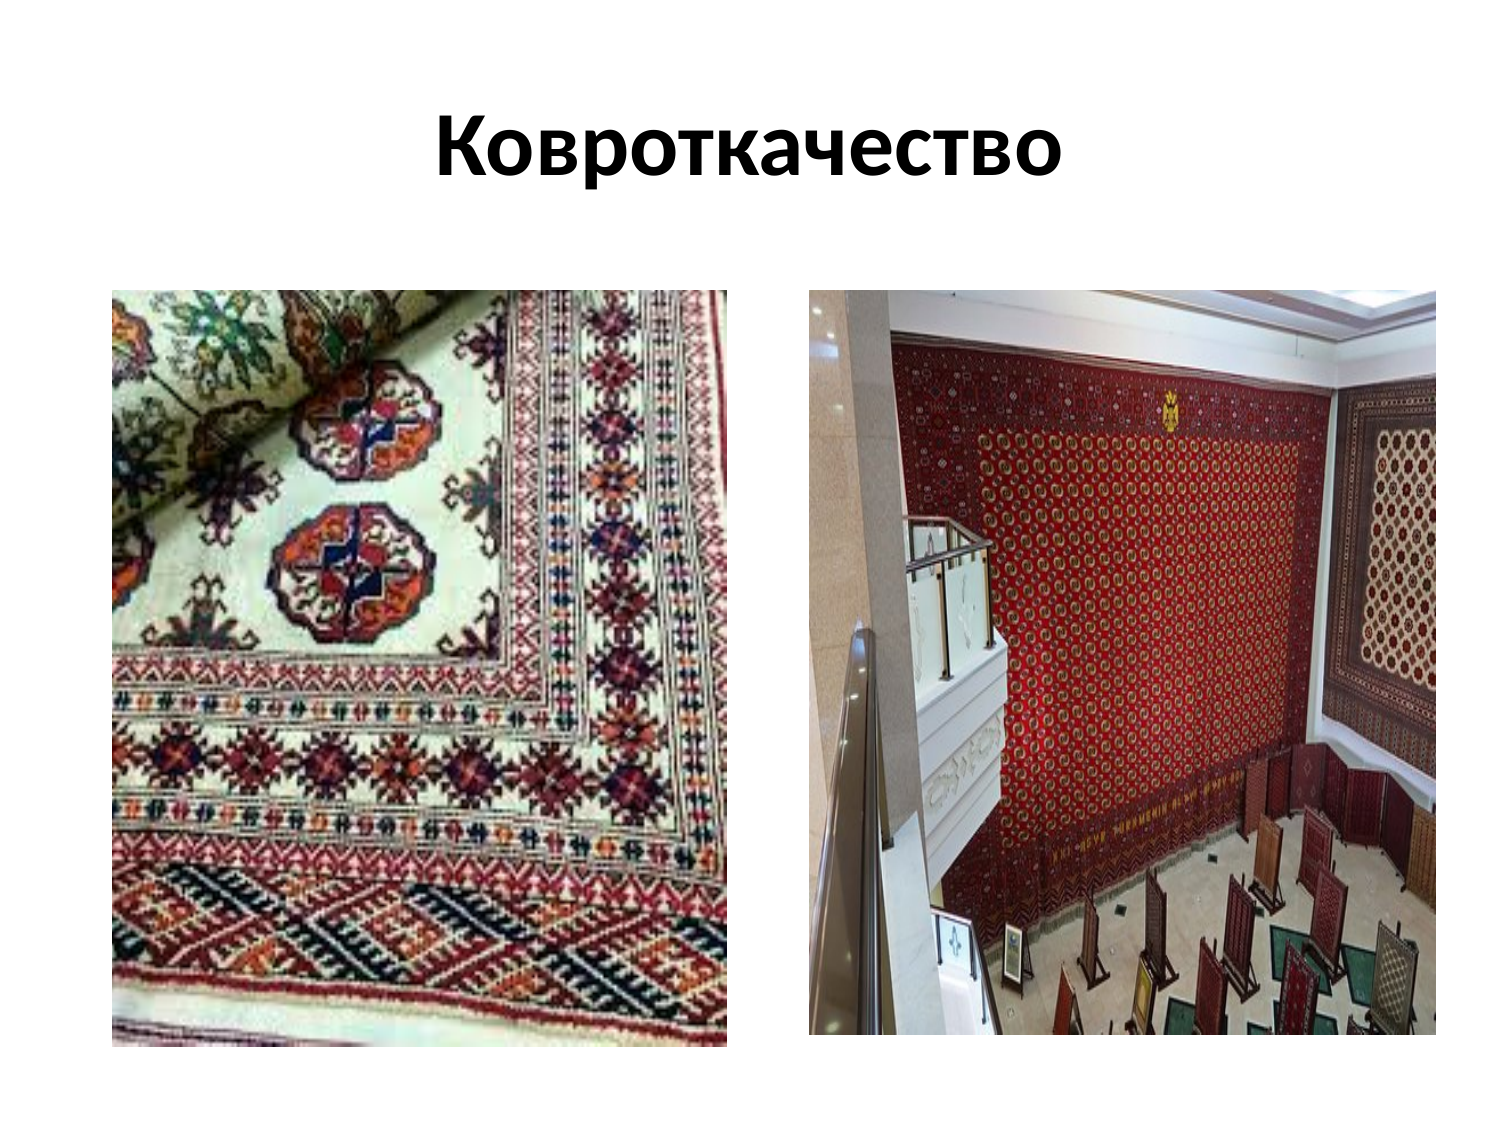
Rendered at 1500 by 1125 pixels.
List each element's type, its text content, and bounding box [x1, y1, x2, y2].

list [111, 290, 727, 1047]
title Ковроткачество [75, 45, 1425, 233]
picture [808, 290, 1436, 1036]
